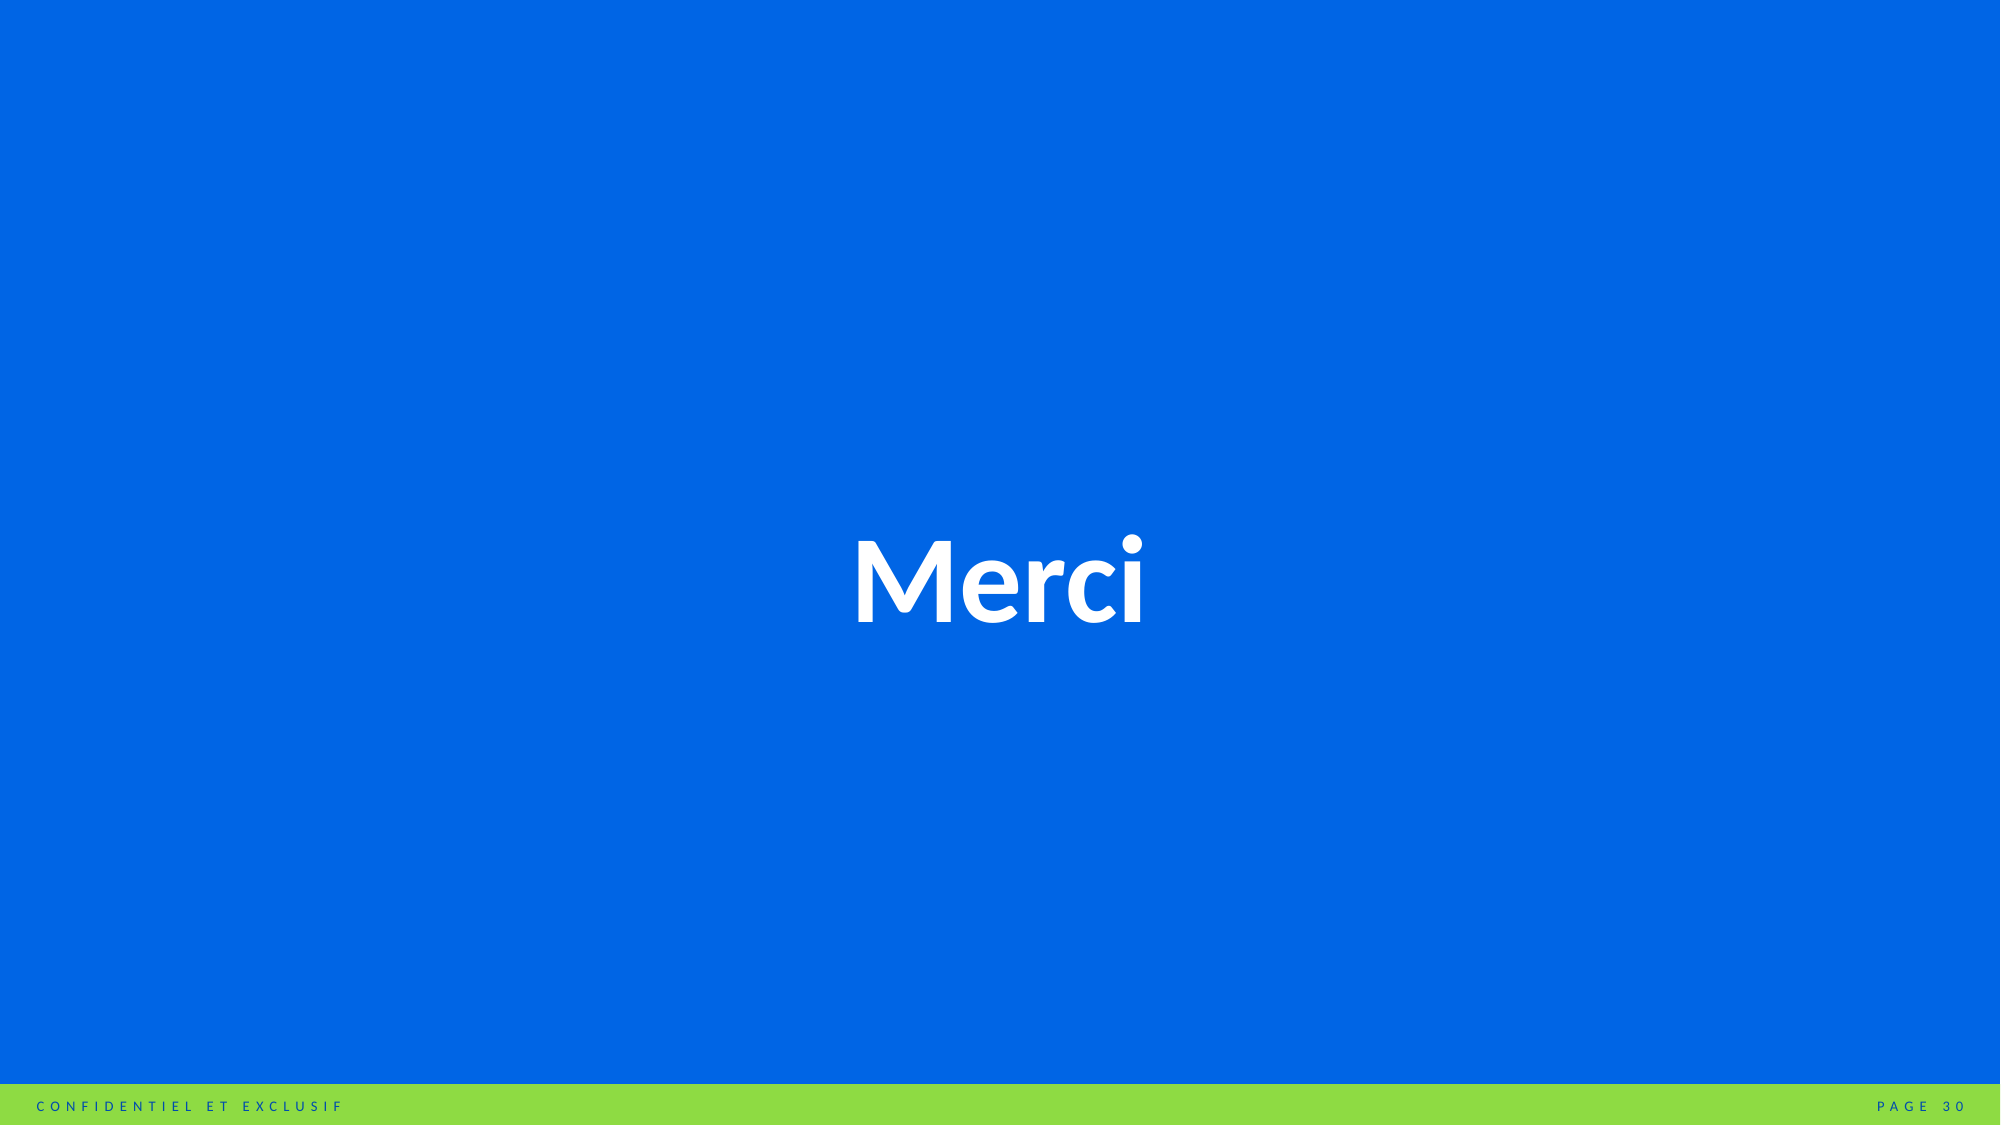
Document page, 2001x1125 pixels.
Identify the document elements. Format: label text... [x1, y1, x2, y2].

list Merci [99, 194, 1900, 1050]
